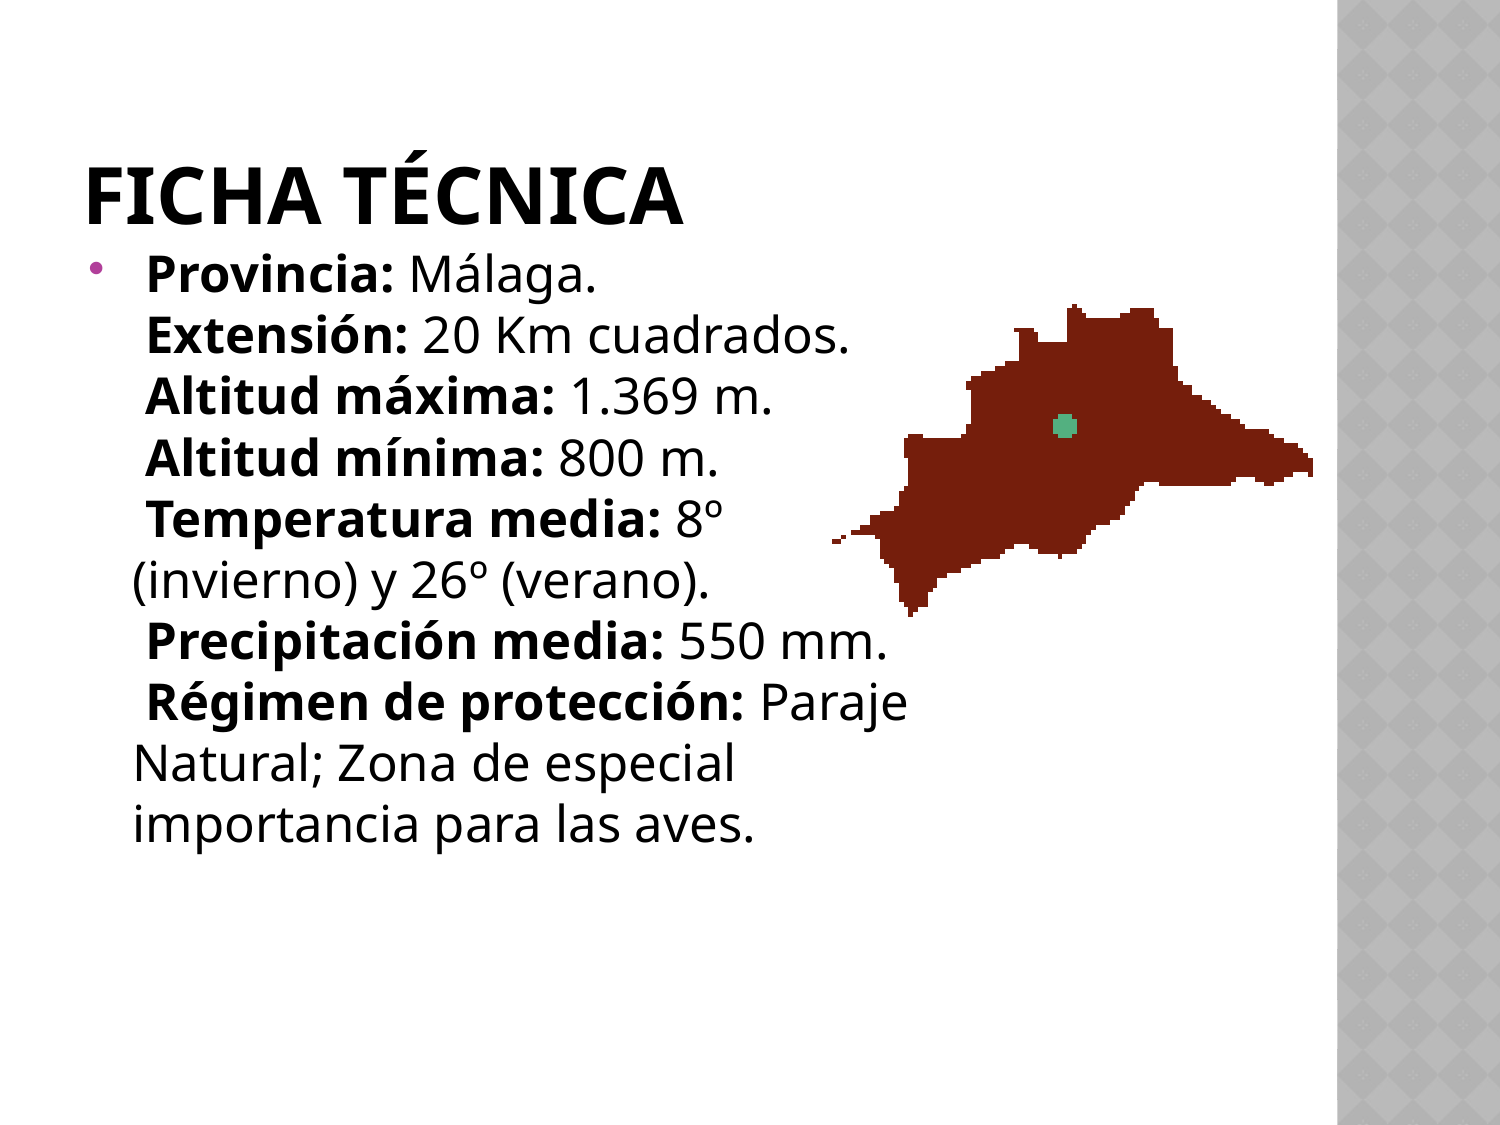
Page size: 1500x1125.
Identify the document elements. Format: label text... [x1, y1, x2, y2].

title Ficha técnica [75, 52, 1263, 240]
picture [831, 304, 1313, 618]
list Provincia: Málaga. Extensión: 20 Km cuadrados. Altitud máxima: 1.369 m. Altitud mínima: 800 m. Temperatura media: 8º (invierno) y 26º (verano). Precipitación media: 550 mm. Régimen de protección: Paraje Natural; Zona de especial importancia para las aves. [74, 234, 927, 1060]
